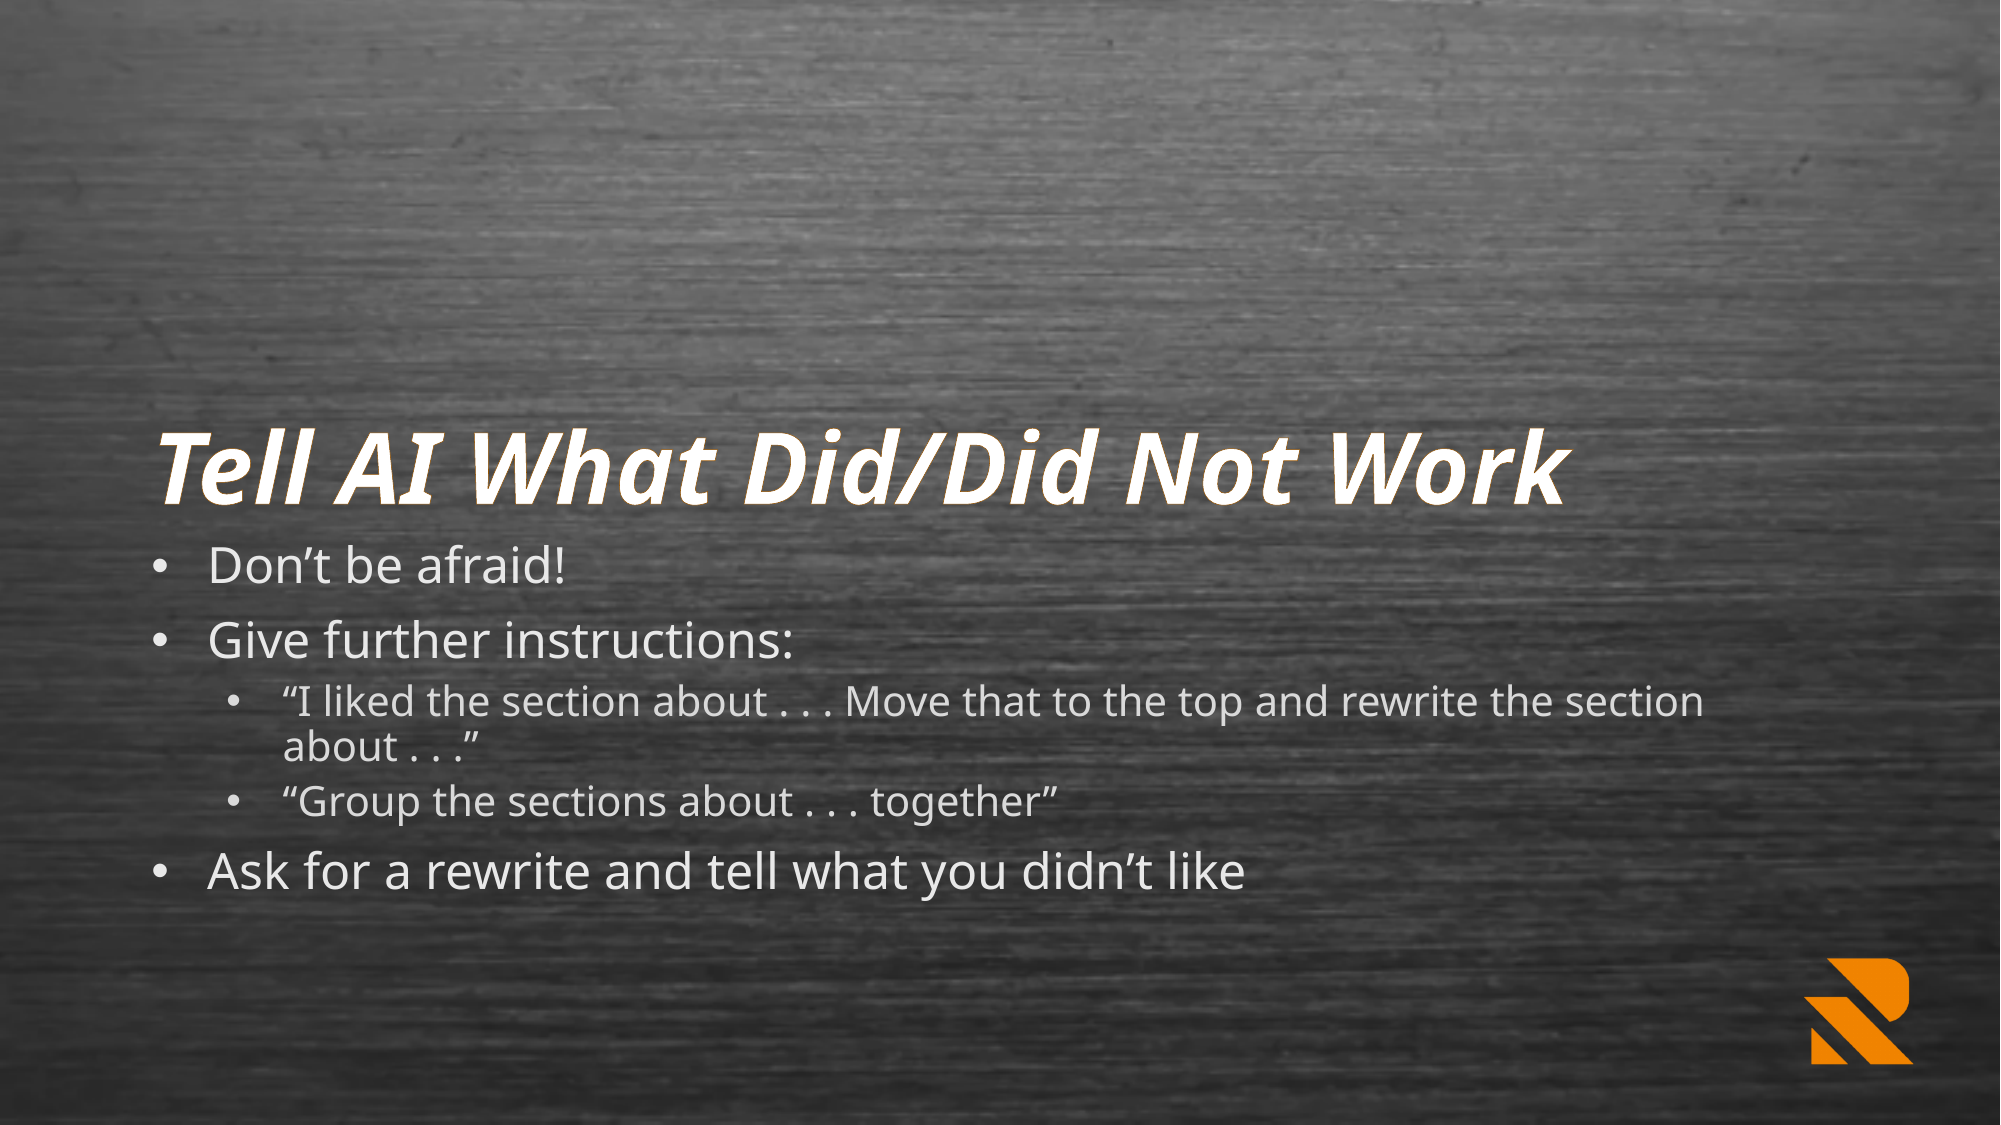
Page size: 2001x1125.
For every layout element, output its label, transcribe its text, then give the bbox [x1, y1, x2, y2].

list Don’t be afraid! Give further instructions: “I liked the section about . . . Move that to the top and rewrite the section about . . .” “Group the sections about . . . together” Ask for a rewrite and tell what you didn’t like [136, 533, 1862, 999]
title Tell AI What Did/Did Not Work [136, 185, 1862, 533]
picture [0, 0, 2001, 1125]
